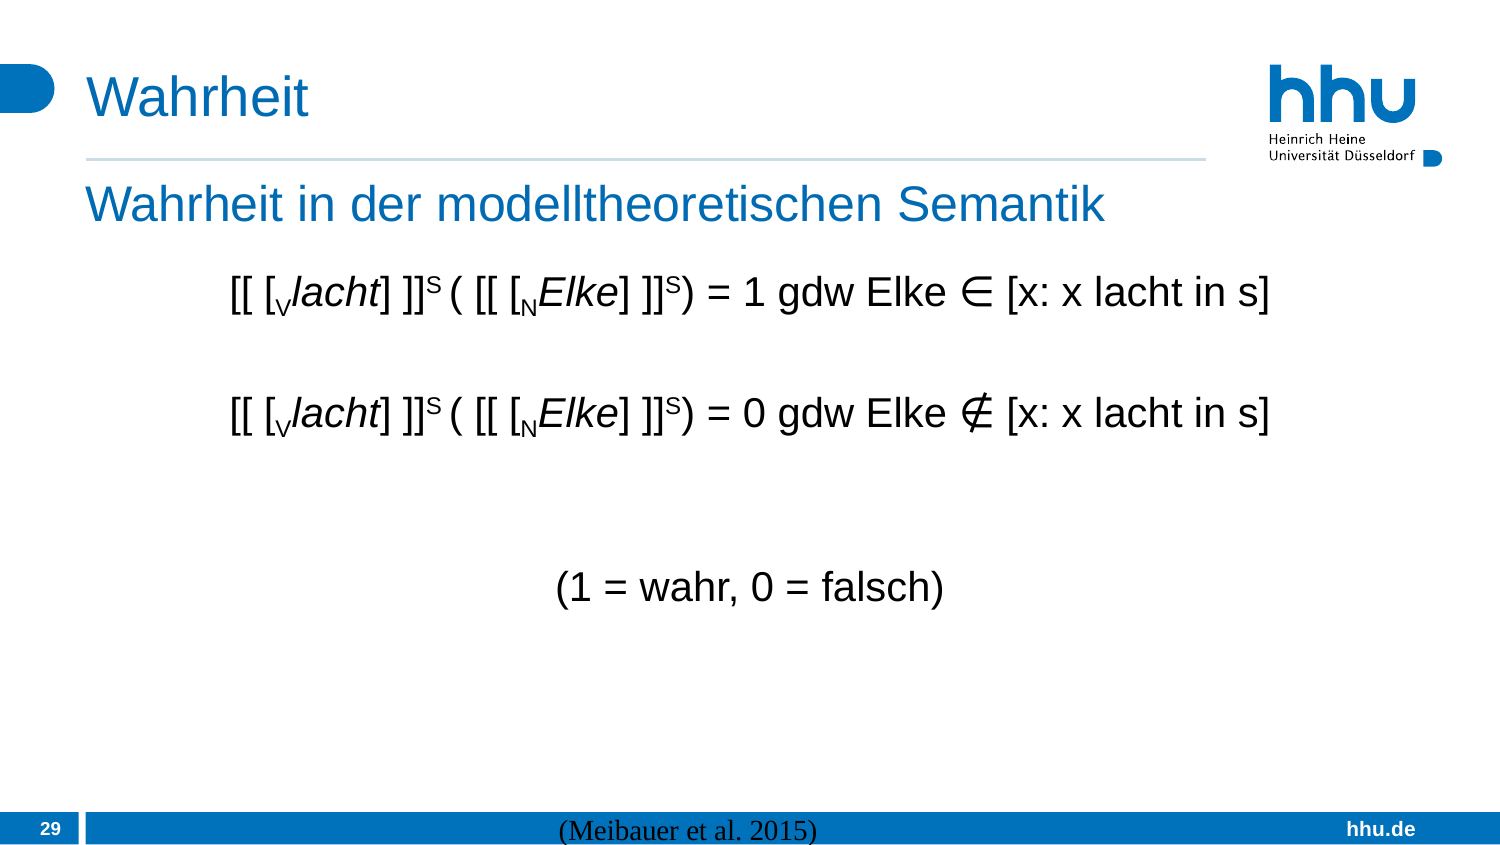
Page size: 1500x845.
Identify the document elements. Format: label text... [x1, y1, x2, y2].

list Wahrheit in der modelltheoretischen Semantik [85, 178, 1415, 232]
title Wahrheit [86, 54, 1207, 129]
list [[ [Vlacht] ]]S ( [[ [NElke] ]]S) = 1 gdw Elke ∈ [x: x lacht in s] [[ [Vlacht] ]]S ( [[ [NElke] ]]S) = 0 gdw Elke ∉ [x: x lacht in s] (1 = wahr, 0 = falsch) [85, 253, 1415, 797]
footer (Meibauer et al. 2015) [103, 816, 1273, 841]
slide_number 29 [5, 816, 62, 841]
